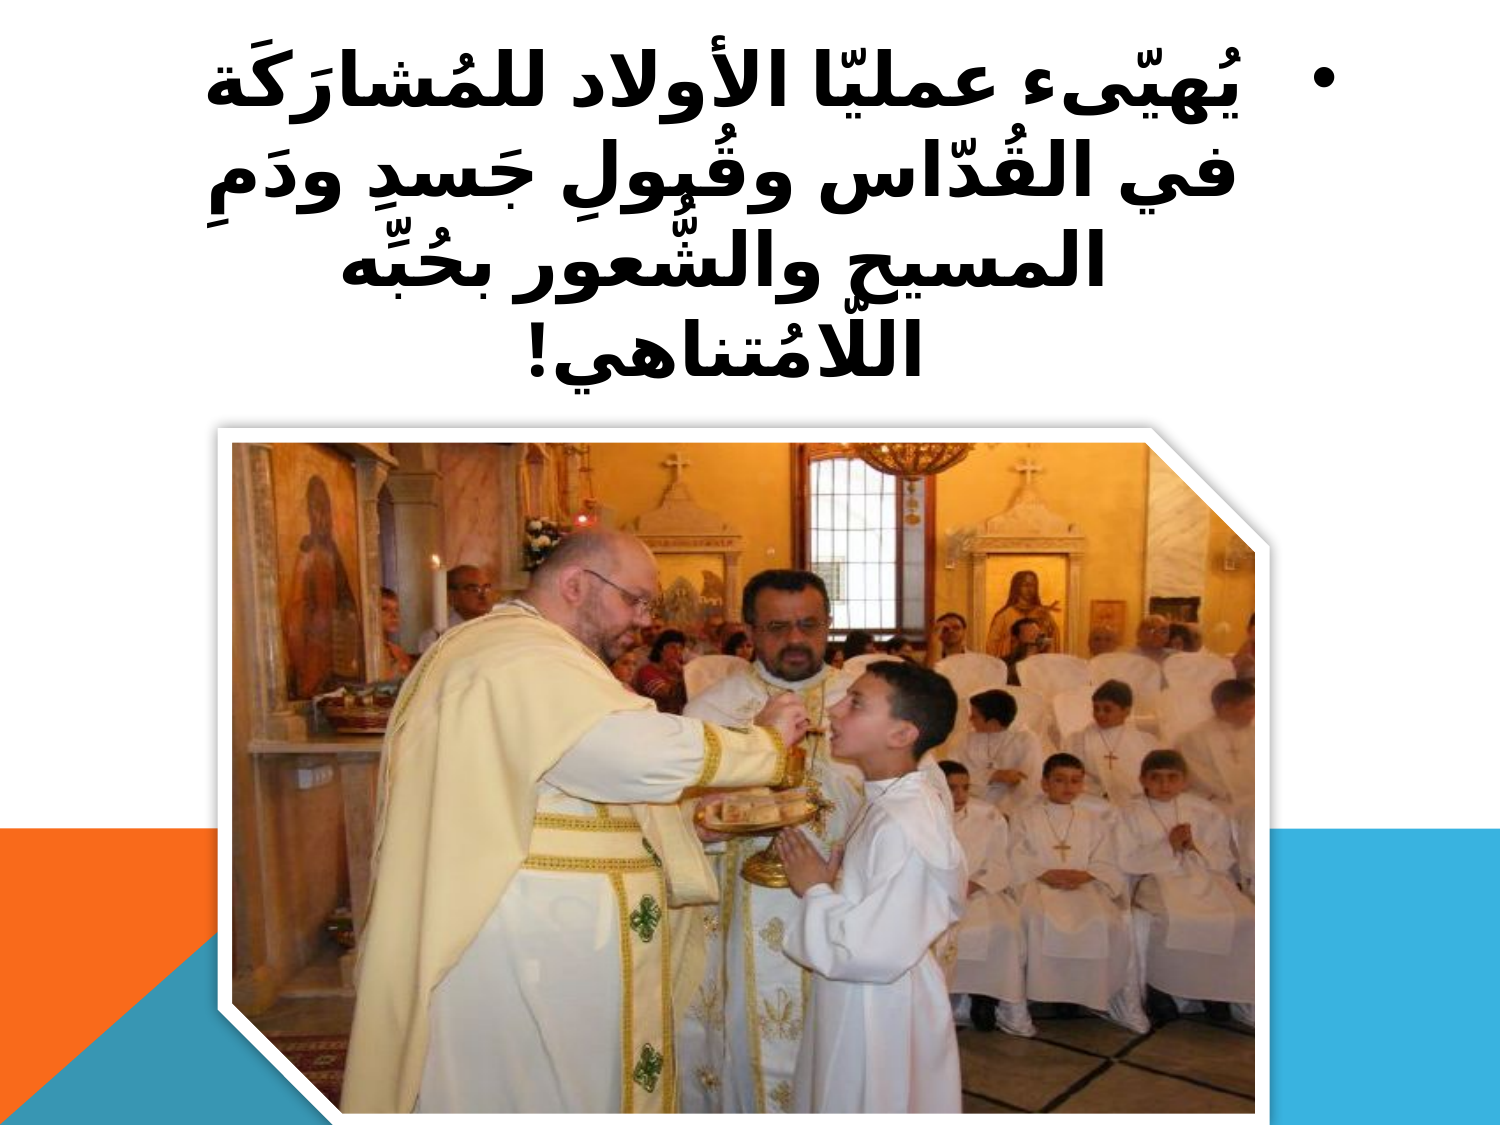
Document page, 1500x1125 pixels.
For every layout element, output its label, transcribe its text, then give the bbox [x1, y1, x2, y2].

picture [224, 435, 1263, 1122]
title يُهيّىء عمليّا الأولاد للمُشارَكَة في القُدّاس وقُبولِ جَسدِ ودَمِ المسيح والشُّعور بحُبِّه اللّامُتناهي! [153, 137, 1388, 465]
